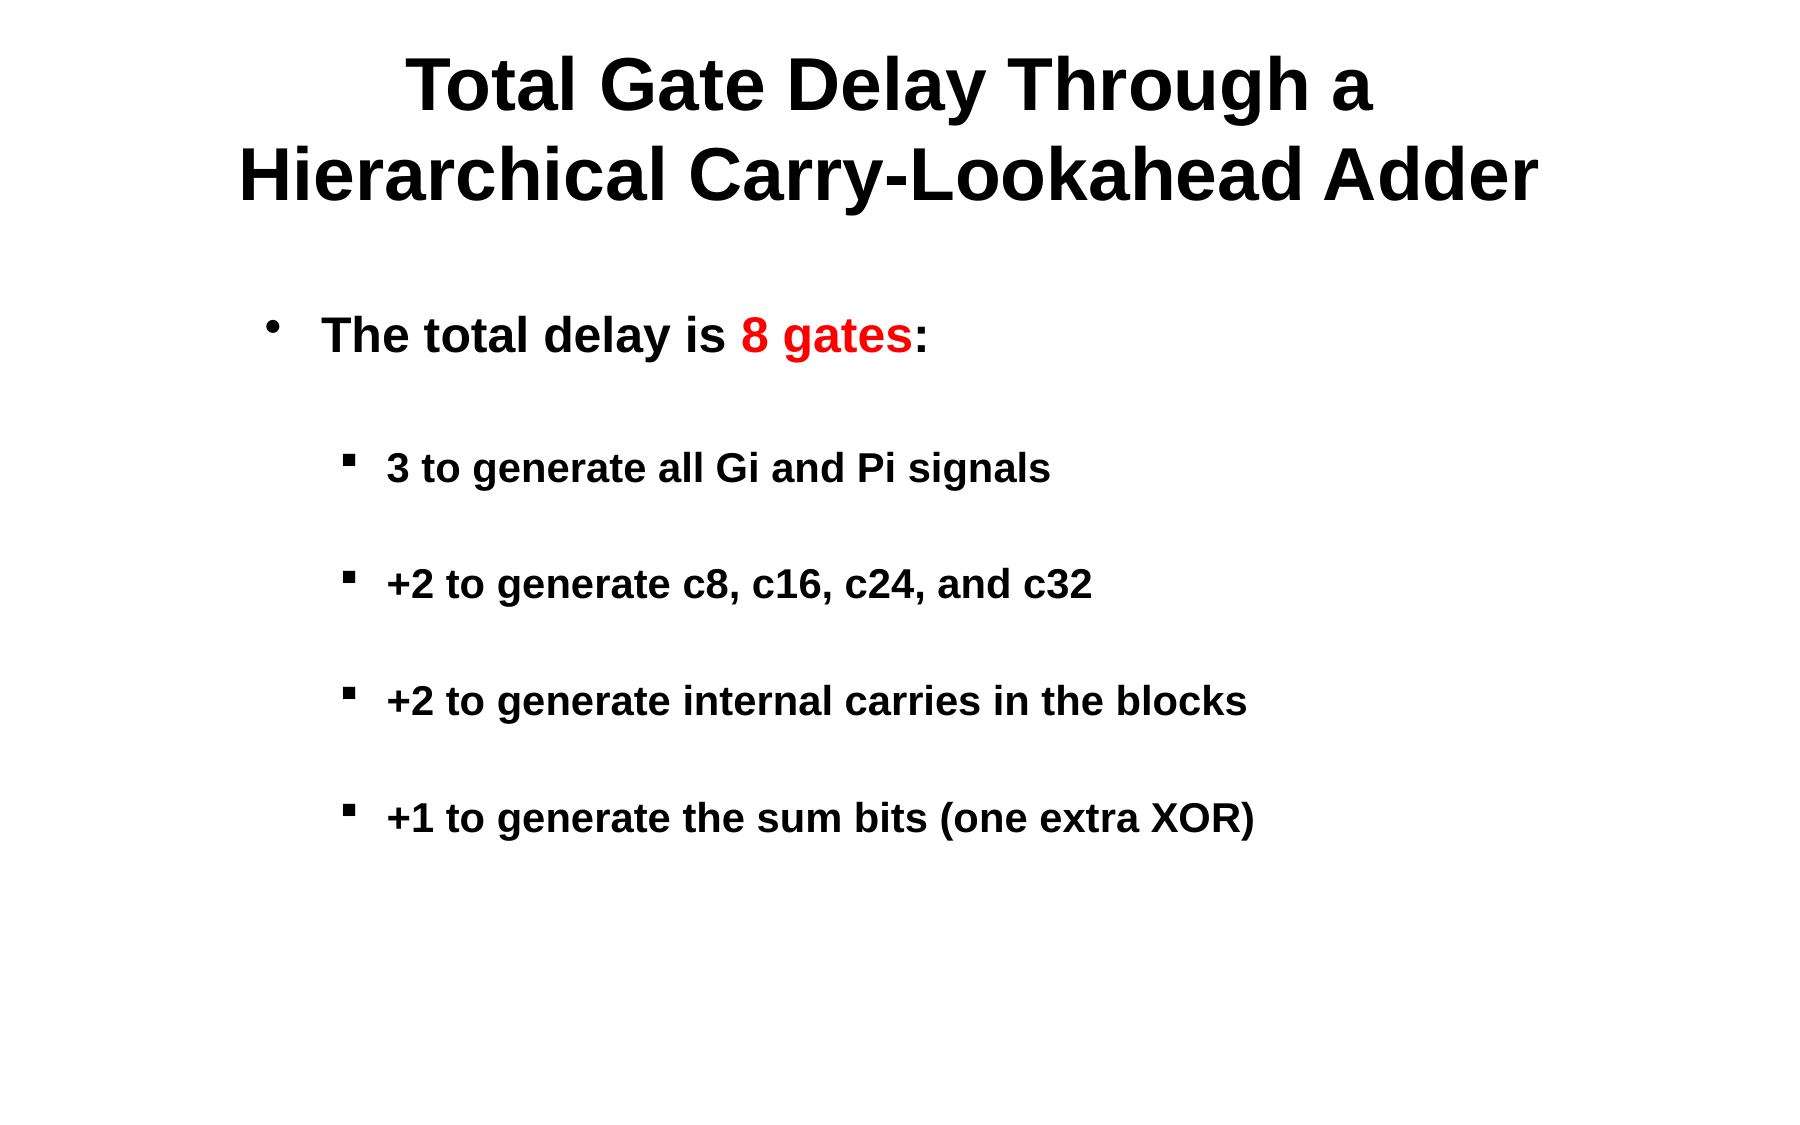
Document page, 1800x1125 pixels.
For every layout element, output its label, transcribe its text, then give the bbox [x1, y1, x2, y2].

text_box The total delay is 8 gates: 3 to generate all Gi and Pi signals +2 to generate c8, c16, c24, and c32 +2 to generate internal carries in the blocks +1 to generate the sum bits (one extra XOR) [249, 224, 1613, 1038]
list [275, 212, 1550, 224]
title Total Gate Delay Through a Hierarchical Carry-Lookahead Adder [150, 24, 1650, 225]
